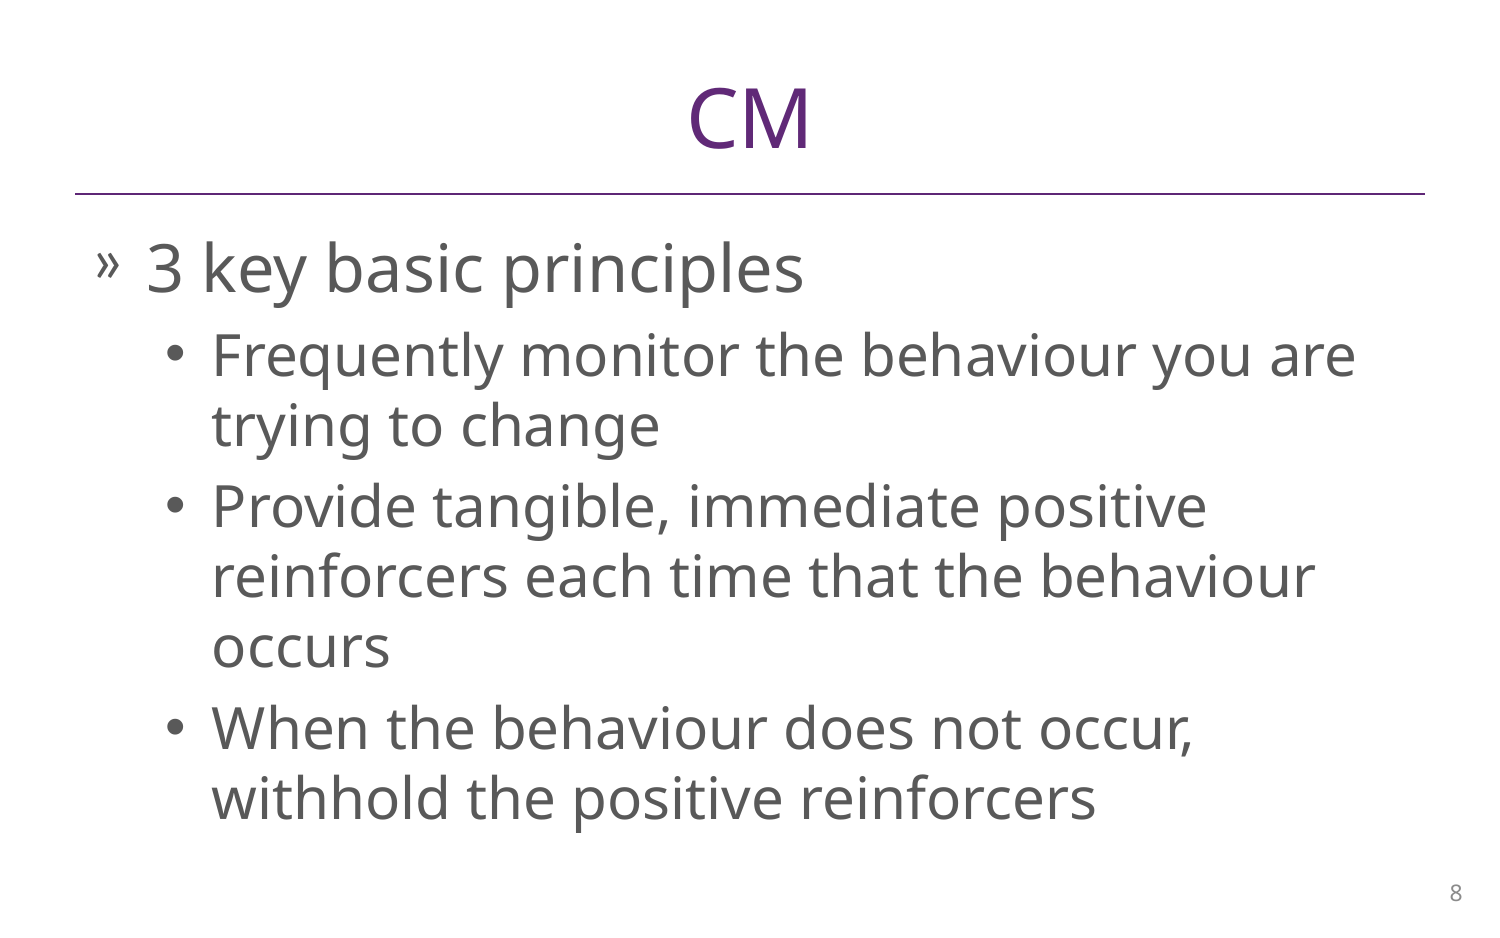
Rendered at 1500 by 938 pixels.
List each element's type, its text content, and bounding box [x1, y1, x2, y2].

title cm [75, 37, 1425, 194]
list 3 key basic principles Frequently monitor the behaviour you are trying to change Provide tangible, immediate positive reinforcers each time that the behaviour occurs When the behaviour does not occur, withhold the positive reinforcers [75, 218, 1425, 838]
slide_number 8 [1425, 868, 1488, 919]
